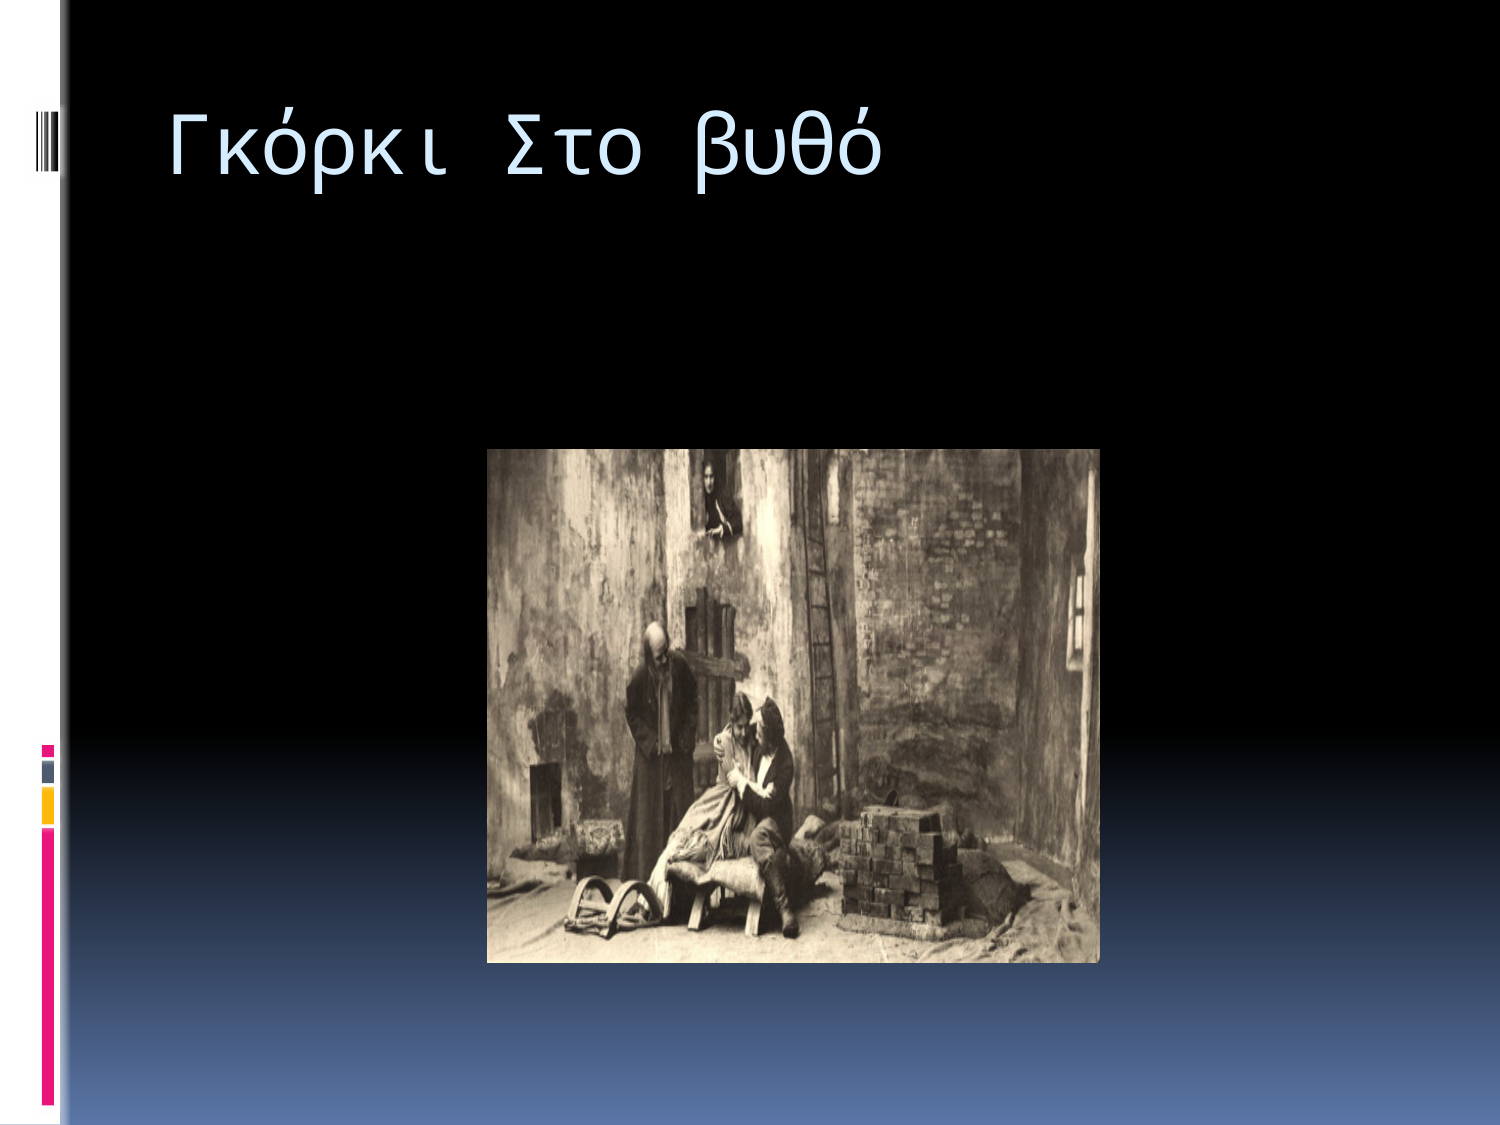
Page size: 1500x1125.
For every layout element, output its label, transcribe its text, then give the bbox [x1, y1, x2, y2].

title Γκόρκι Στο βυθό [150, 83, 1425, 234]
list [486, 449, 1101, 963]
